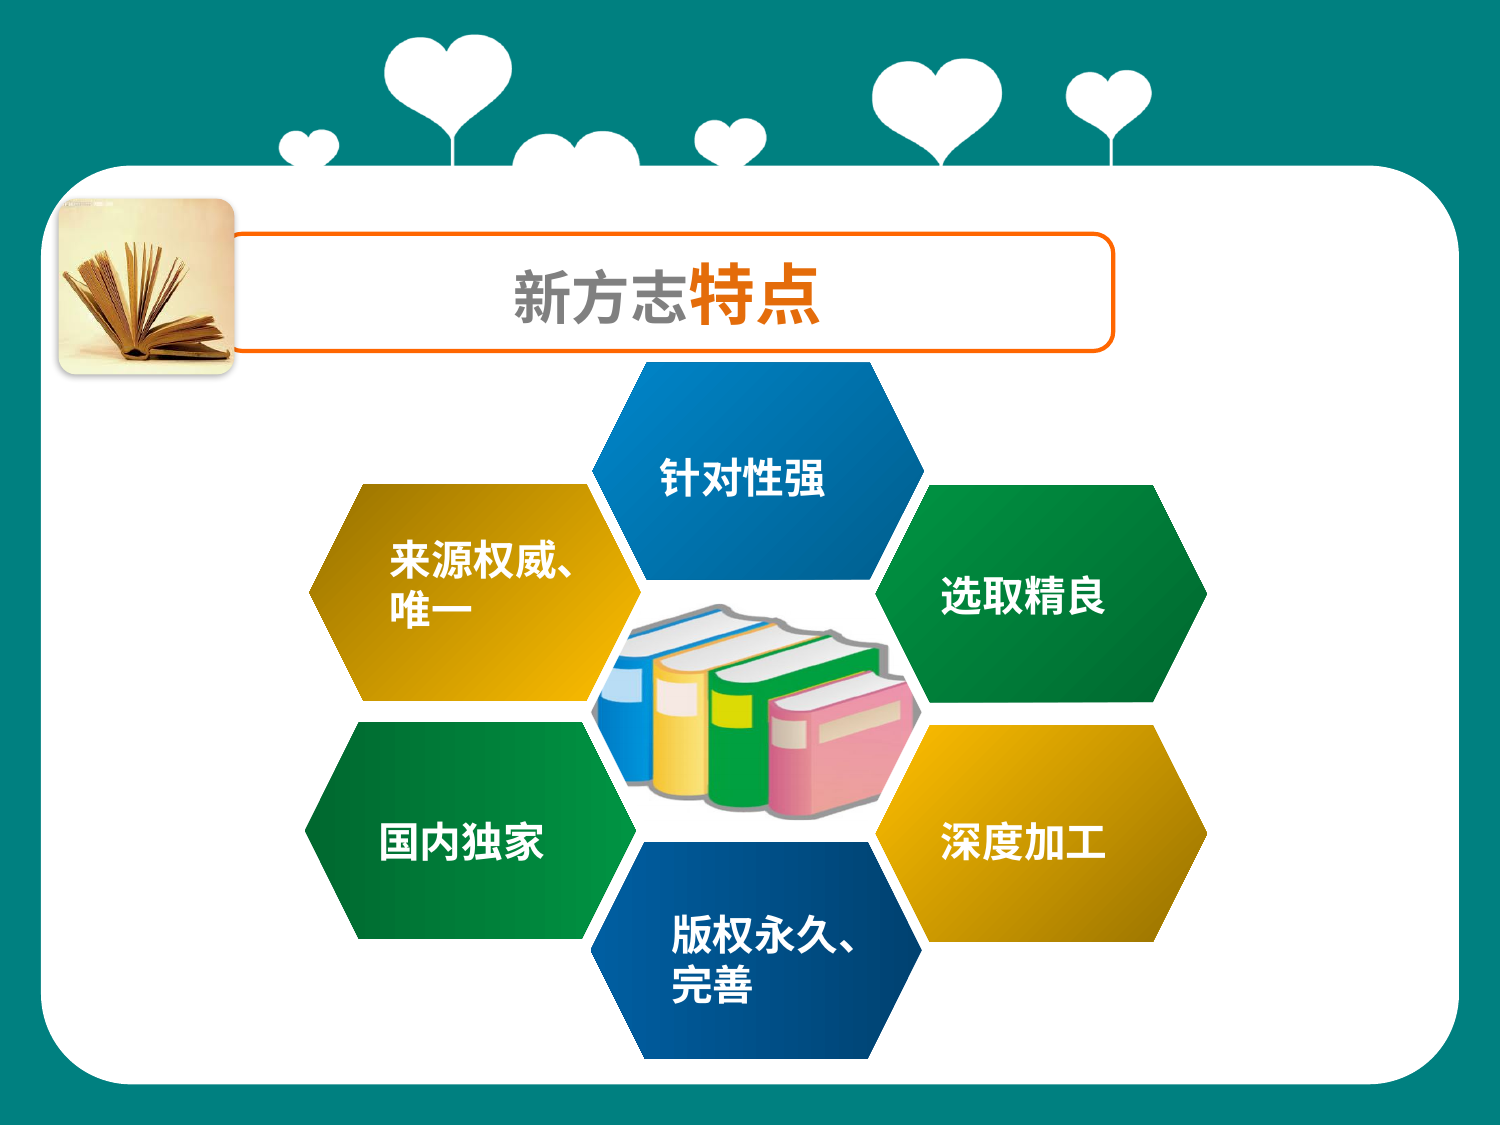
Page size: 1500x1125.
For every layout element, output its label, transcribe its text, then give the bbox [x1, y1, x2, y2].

text_box 国内独家 [363, 808, 591, 873]
text_box 版权永久、完善 [656, 901, 884, 1017]
text_box [58, 198, 235, 375]
text_box 来源权威、唯一 [375, 526, 603, 642]
text_box [304, 722, 636, 939]
text_box [592, 362, 924, 580]
text_box 新方志特点 [240, 231, 1116, 354]
text_box [309, 484, 641, 701]
text_box [875, 485, 1207, 703]
text_box [590, 841, 922, 1059]
text_box [875, 725, 1207, 942]
text_box 深度加工 [925, 808, 1154, 873]
text_box 针对性强 [644, 444, 872, 510]
text_box [590, 603, 922, 821]
text_box 选取精良 [925, 561, 1154, 627]
